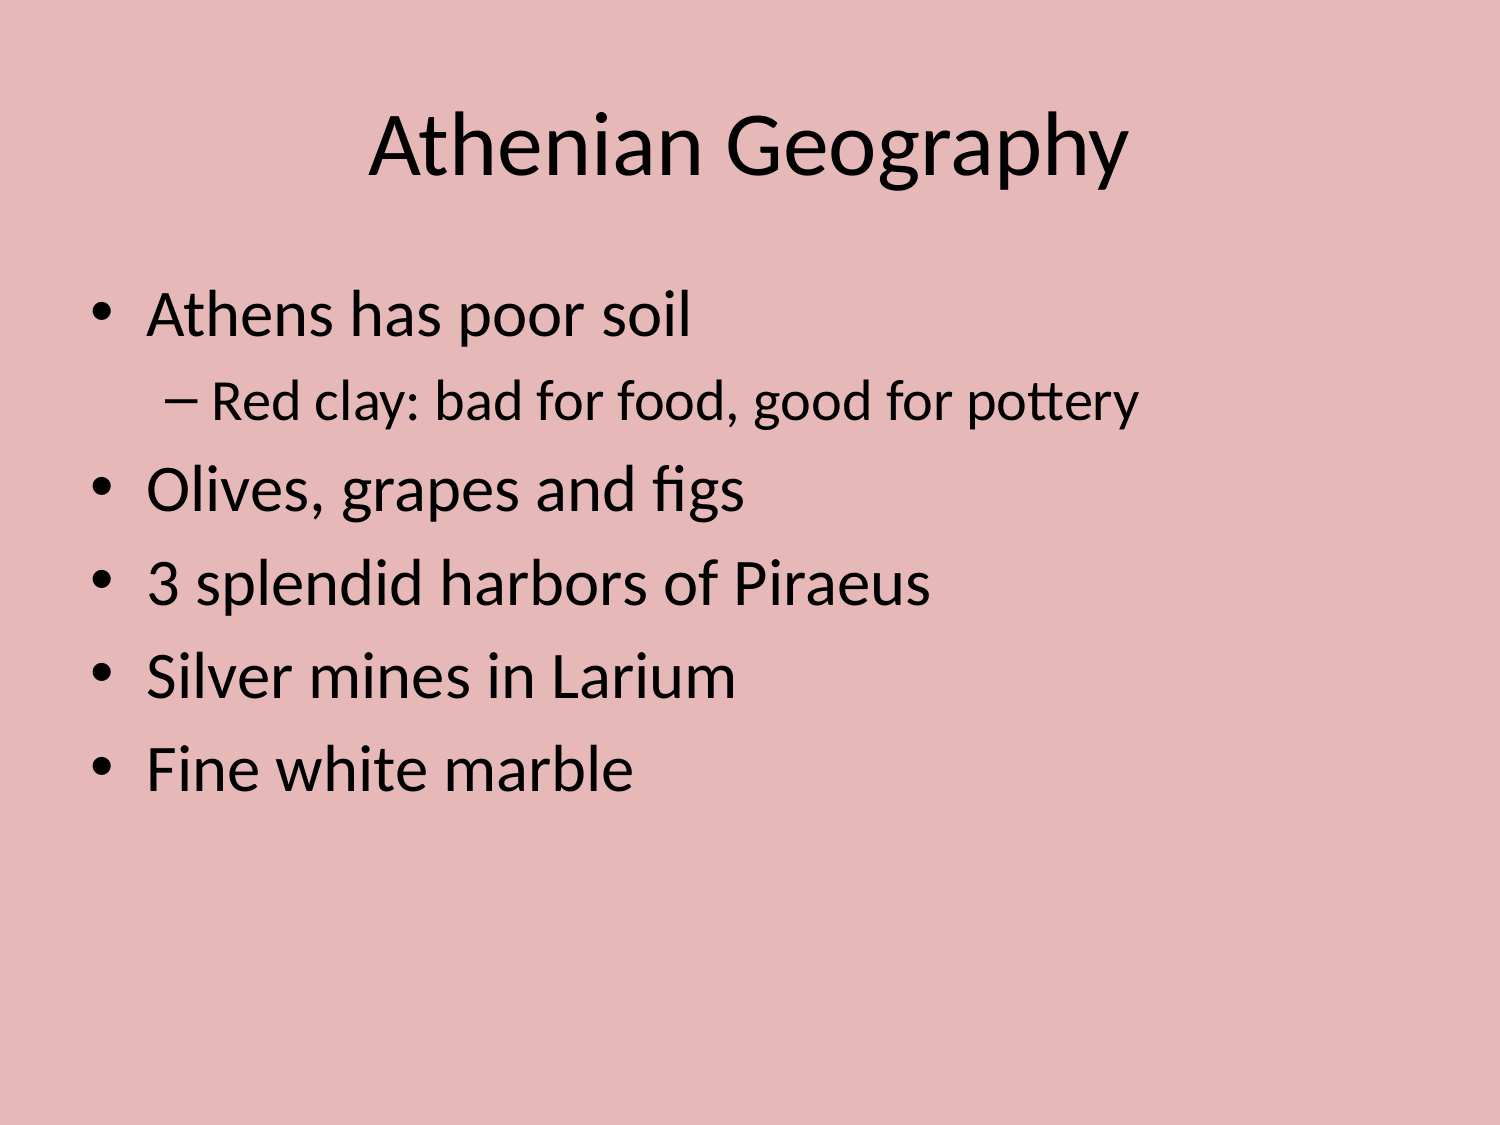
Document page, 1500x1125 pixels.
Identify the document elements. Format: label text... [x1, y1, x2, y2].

title Athenian Geography [75, 45, 1425, 233]
list Athens has poor soil Red clay: bad for food, good for pottery Olives, grapes and figs 3 splendid harbors of Piraeus Silver mines in Larium Fine white marble [75, 262, 1425, 1005]
